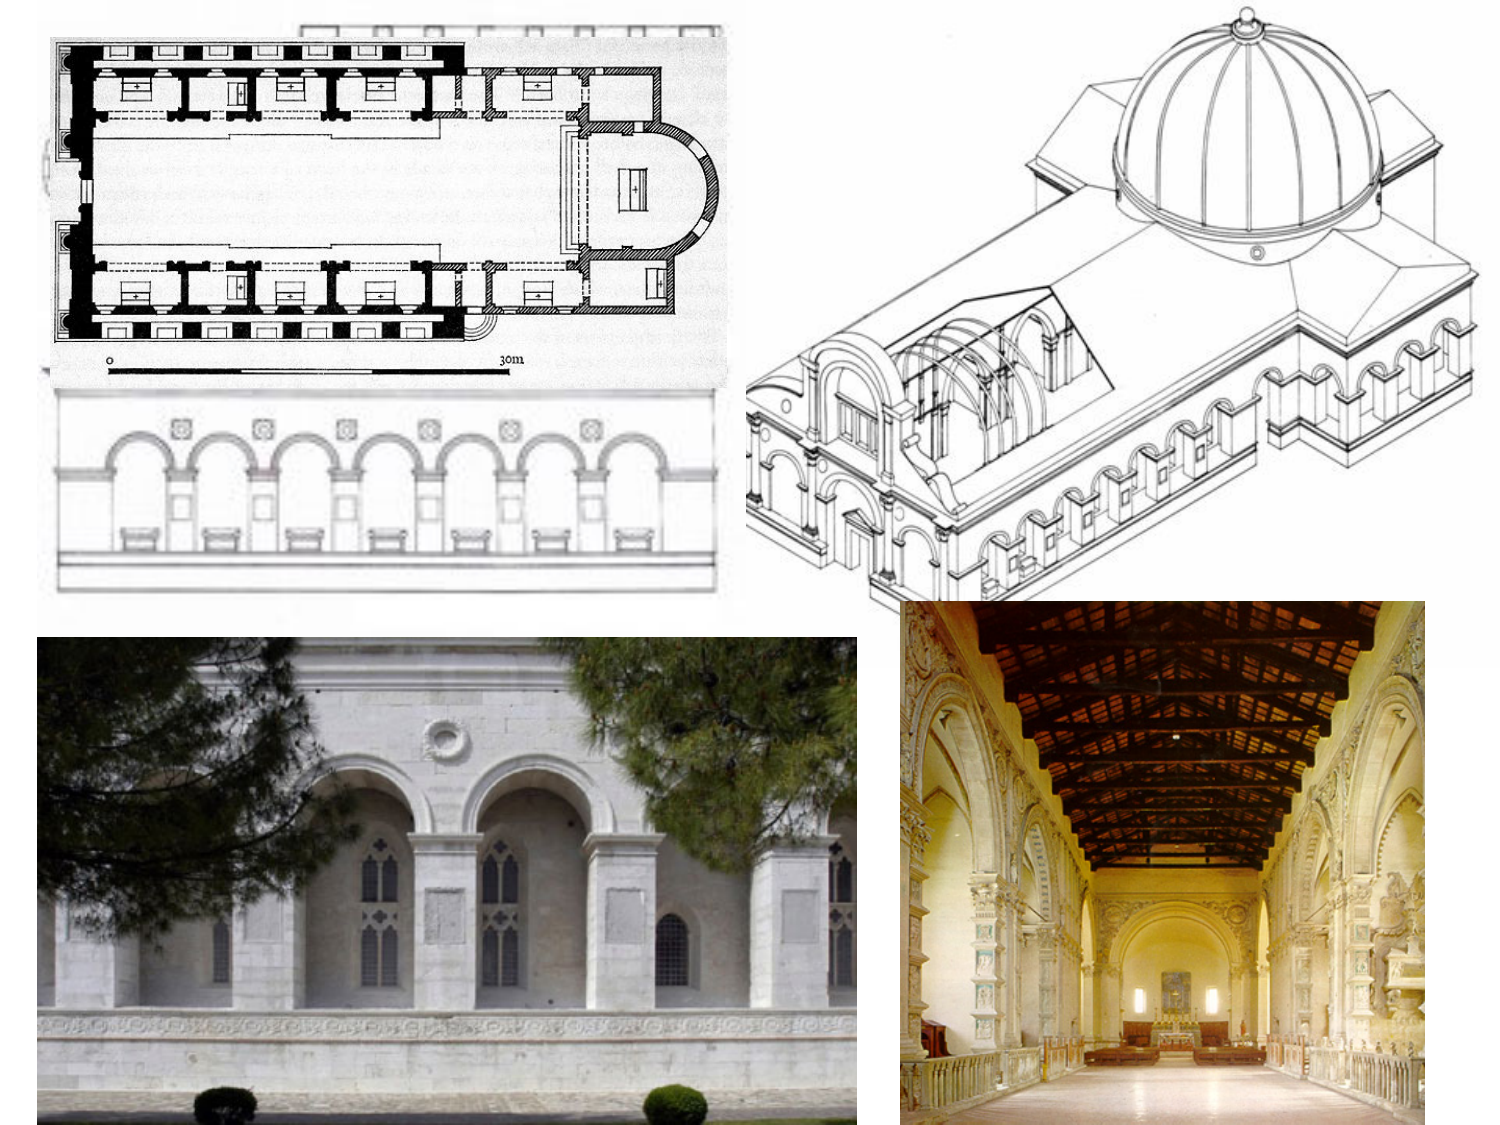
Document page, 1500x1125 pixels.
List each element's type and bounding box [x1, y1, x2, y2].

picture [37, 0, 1500, 1125]
picture [49, 37, 728, 388]
list [37, 0, 747, 636]
